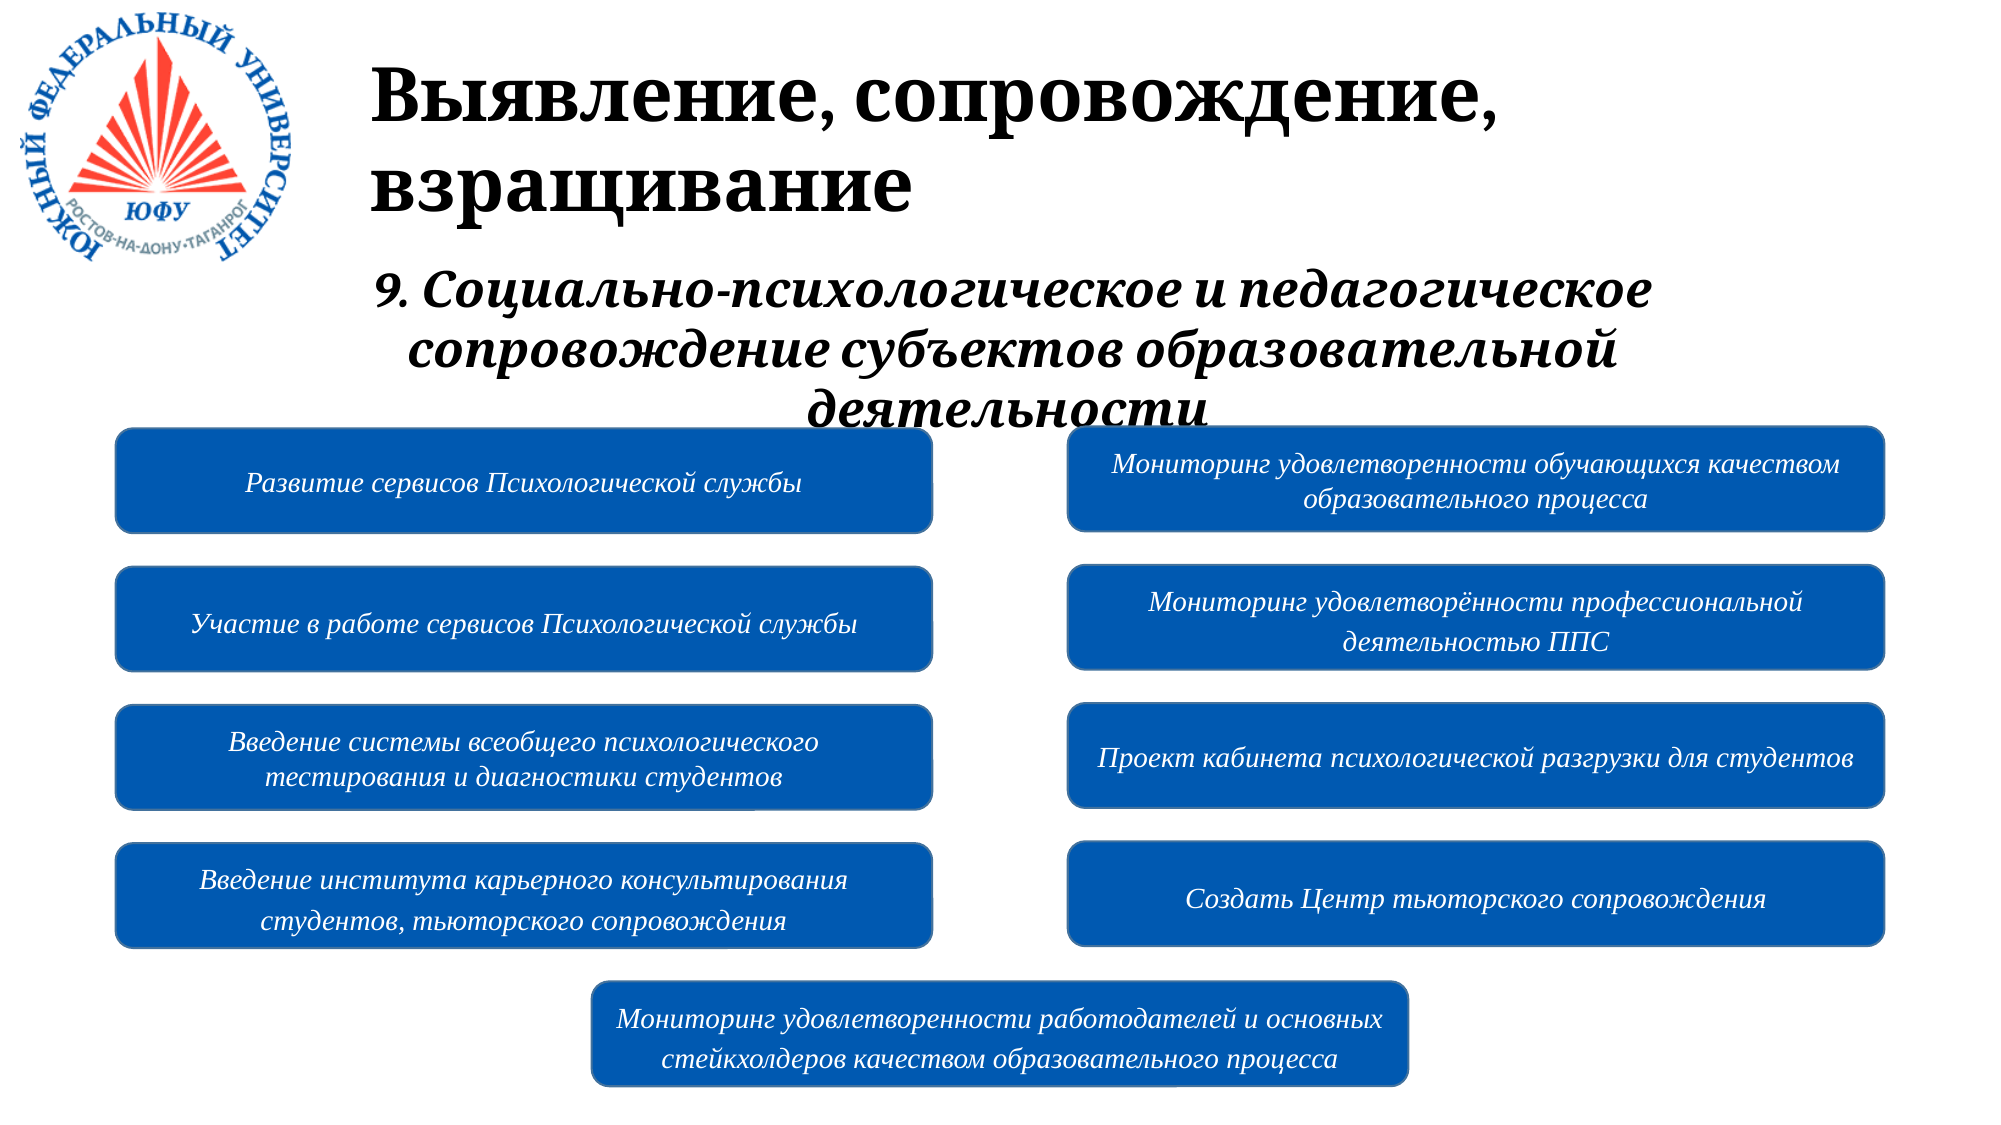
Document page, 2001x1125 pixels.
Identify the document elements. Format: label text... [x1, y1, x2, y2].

text_box Выявление, сопровождение, взращивание [355, 38, 1671, 234]
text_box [115, 426, 1885, 1087]
text_box 9. Социально-психологическое и педагогическое сопровождение субъектов образовательной деятельности [249, 249, 1777, 426]
picture [19, 11, 291, 263]
